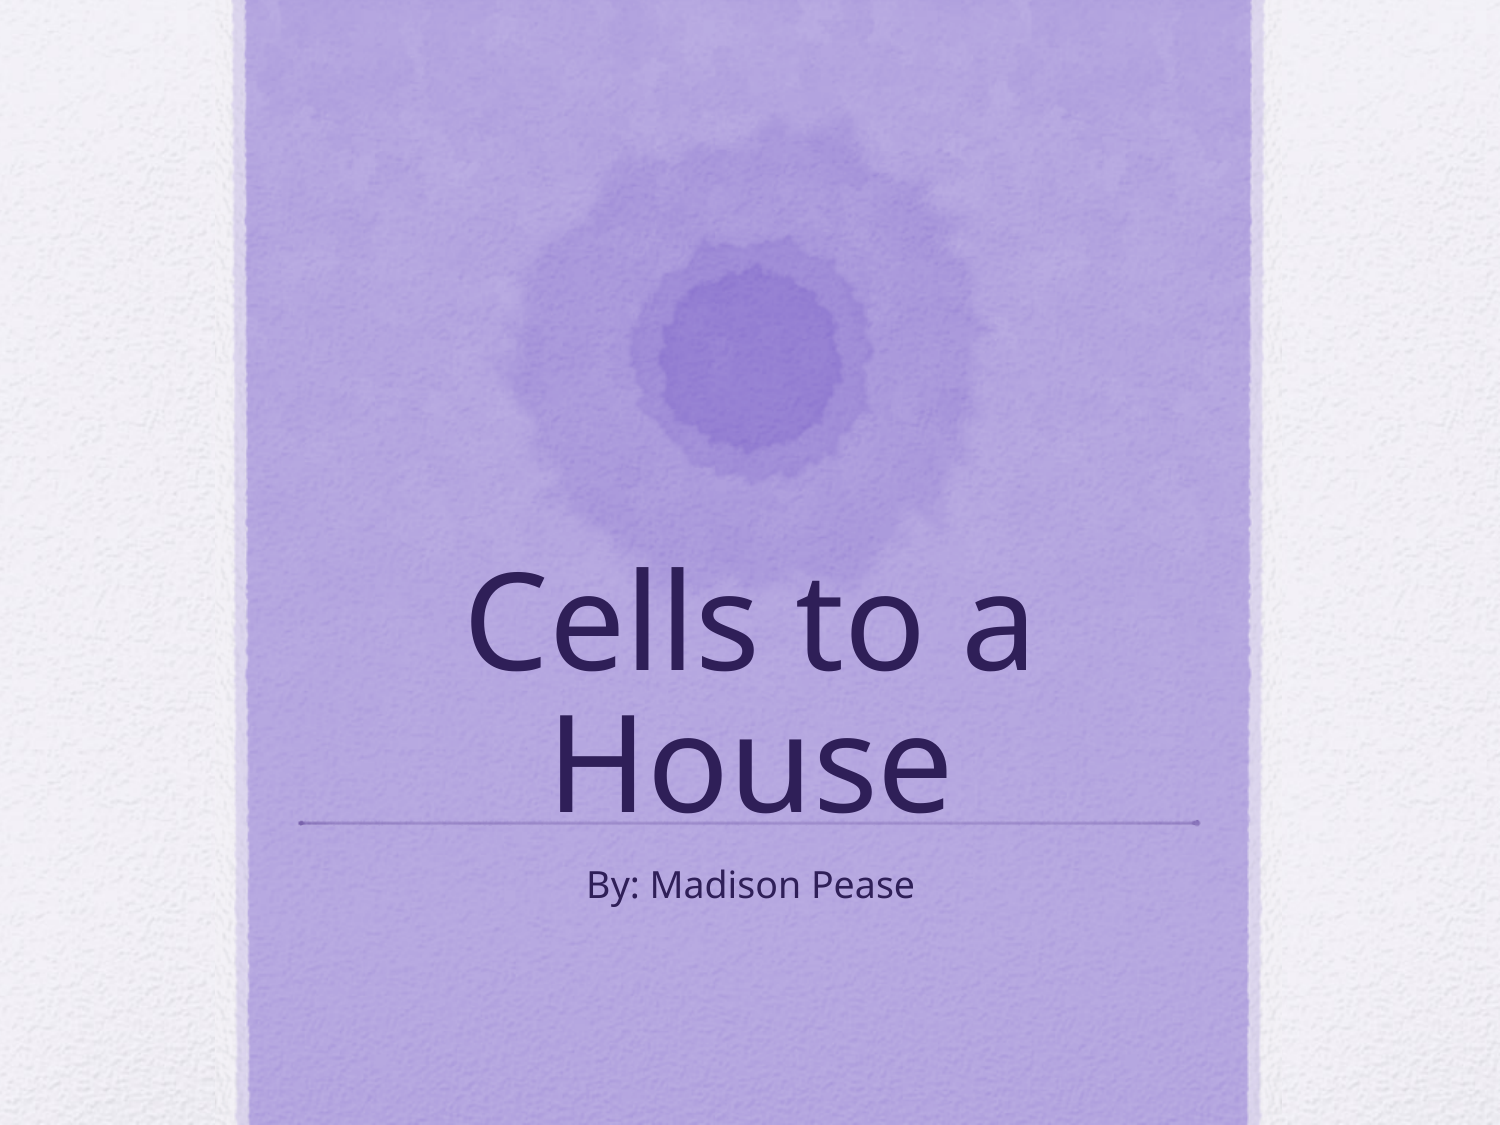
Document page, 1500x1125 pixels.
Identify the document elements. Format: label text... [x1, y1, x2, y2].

title Cells to a House [304, 605, 1198, 847]
subtitle By: Madison Pease [304, 853, 1198, 994]
picture [0, 0, 1500, 1125]
